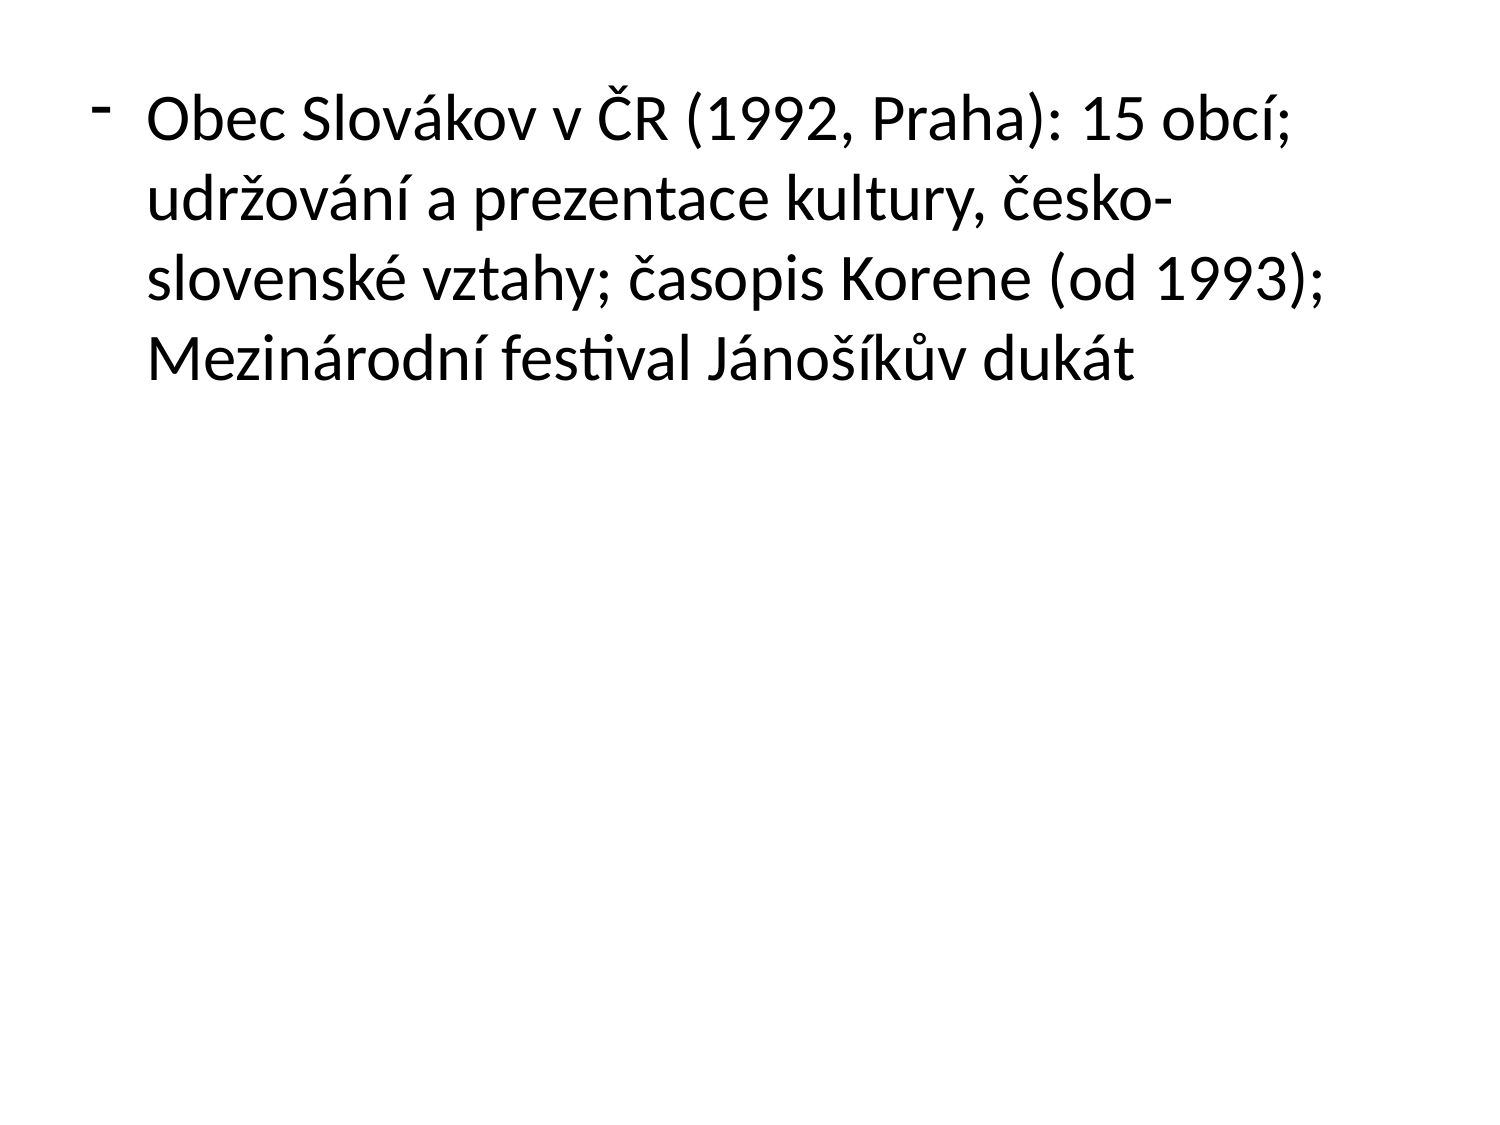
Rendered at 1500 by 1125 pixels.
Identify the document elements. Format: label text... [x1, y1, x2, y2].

list Obec Slovákov v ČR (1992, Praha): 15 obcí; udržování a prezentace kultury, česko-slovenské vztahy; časopis Korene (od 1993); Mezinárodní festival Jánošíkův dukát [75, 66, 1425, 1005]
